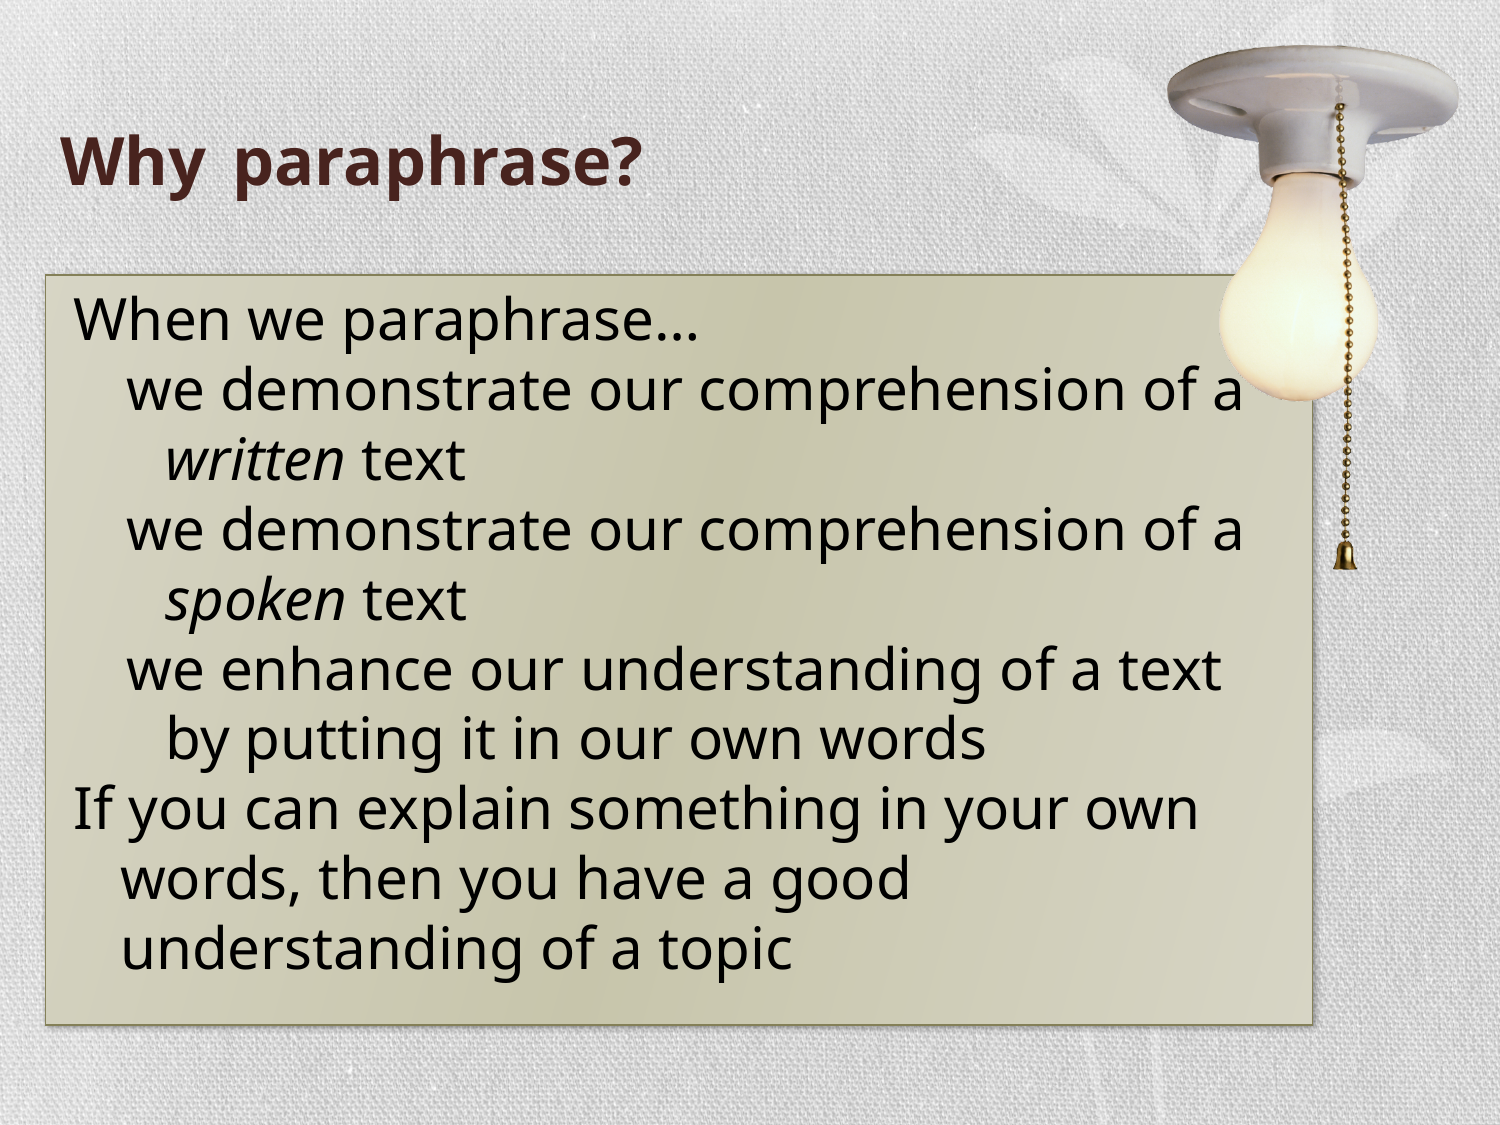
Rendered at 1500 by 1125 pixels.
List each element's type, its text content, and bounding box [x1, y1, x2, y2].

list When we paraphrase… we demonstrate our comprehension of a written text we demonstrate our comprehension of a spoken text we enhance our understanding of a text by putting it in our own words If you can explain something in your own words, then you have a good understanding of a topic [45, 274, 1313, 1026]
title Why paraphrase? [45, 37, 1139, 213]
picture [1164, 39, 1461, 572]
